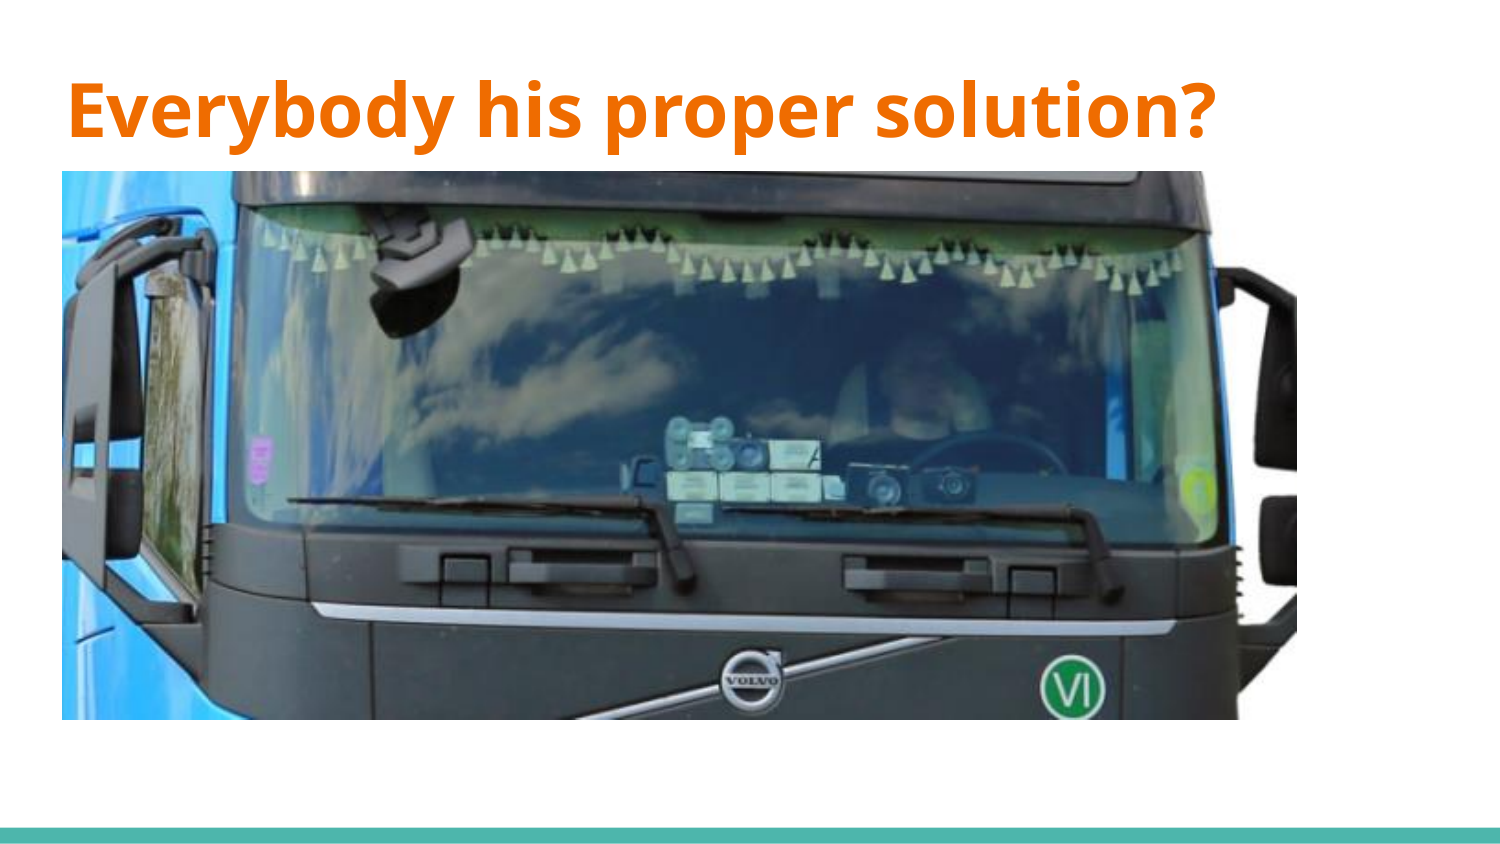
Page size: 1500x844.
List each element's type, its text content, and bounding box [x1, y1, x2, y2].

picture [62, 171, 1297, 720]
title Everybody his proper solution? [50, 47, 1448, 164]
